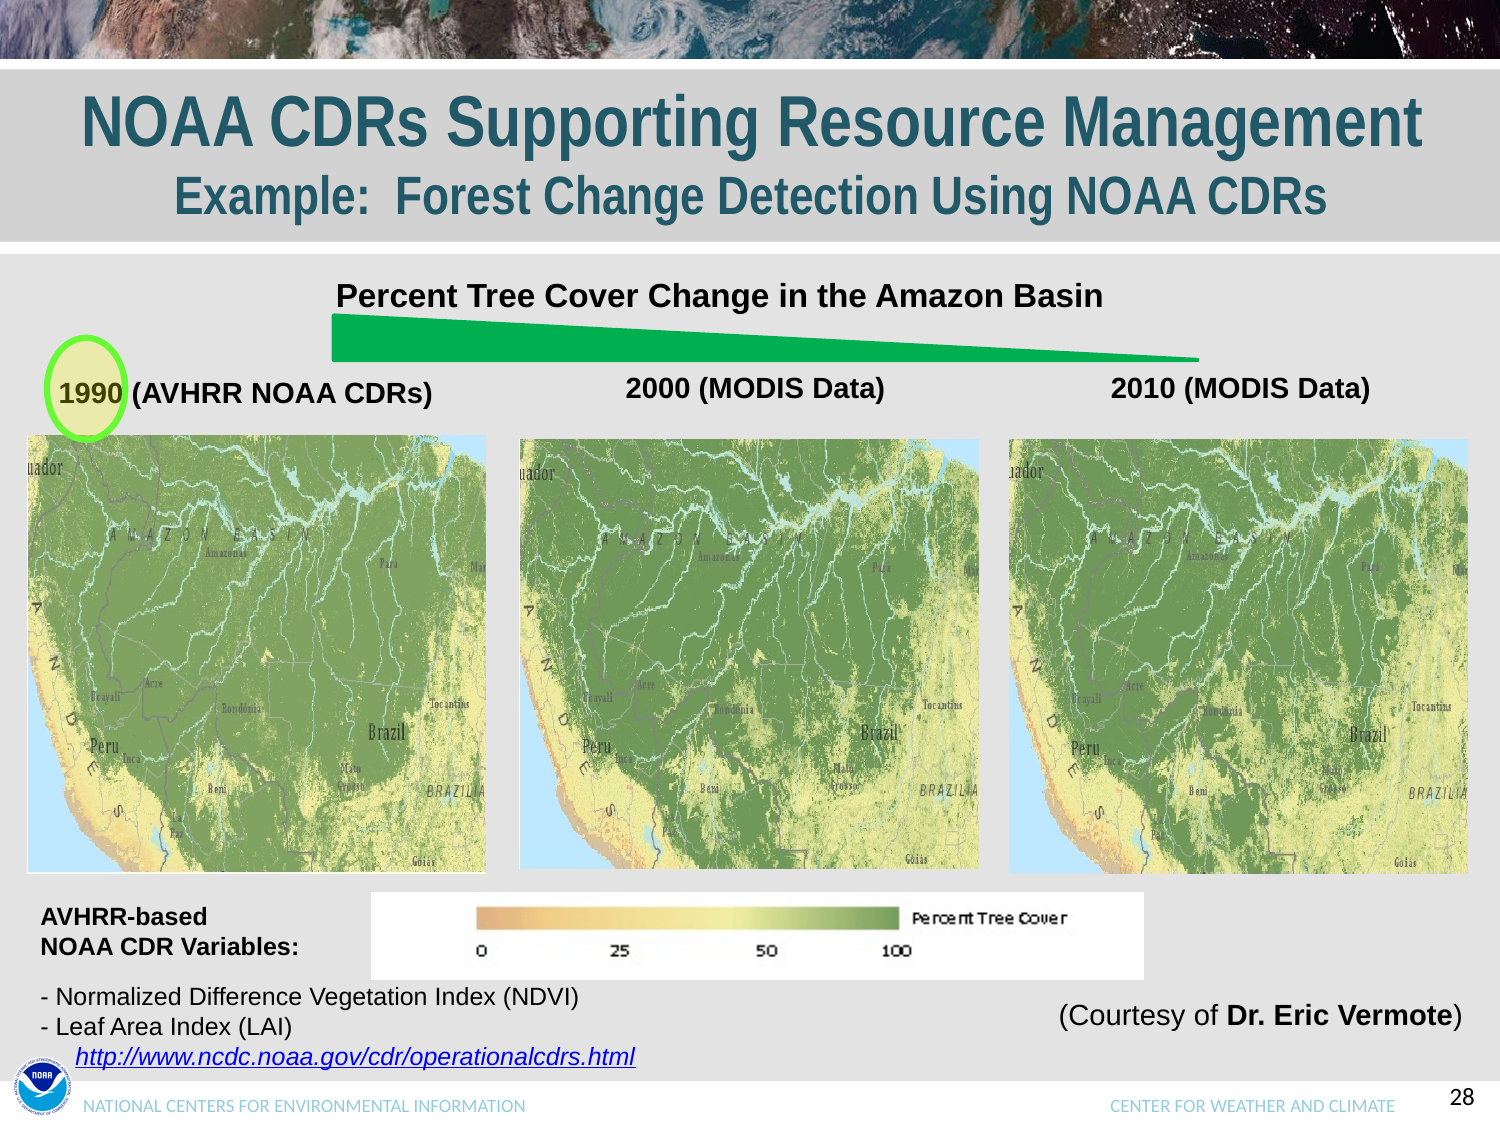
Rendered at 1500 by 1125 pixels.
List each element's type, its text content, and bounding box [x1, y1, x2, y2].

picture [10, 1054, 75, 1119]
text_box (Courtesy of Dr. Eric Vermote) [1043, 989, 1478, 1039]
picture [0, 0, 1500, 59]
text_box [27, 361, 1468, 981]
text_box AVHRR-based NOAA CDR Variables: - Normalized Difference Vegetation Index (NDVI) - Leaf Area Index (LAI) http://www.ncdc.noaa.gov/cdr/operationalcdrs.html [25, 987, 652, 1078]
text_box Percent Tree Cover Change in the Amazon Basin [321, 266, 1120, 322]
text_box [331, 313, 1200, 360]
text_box [51, 335, 121, 360]
title NOAA CDRs Supporting Resource Management Example: Forest Change Detection Using NOAA CDRs [53, 55, 1451, 244]
